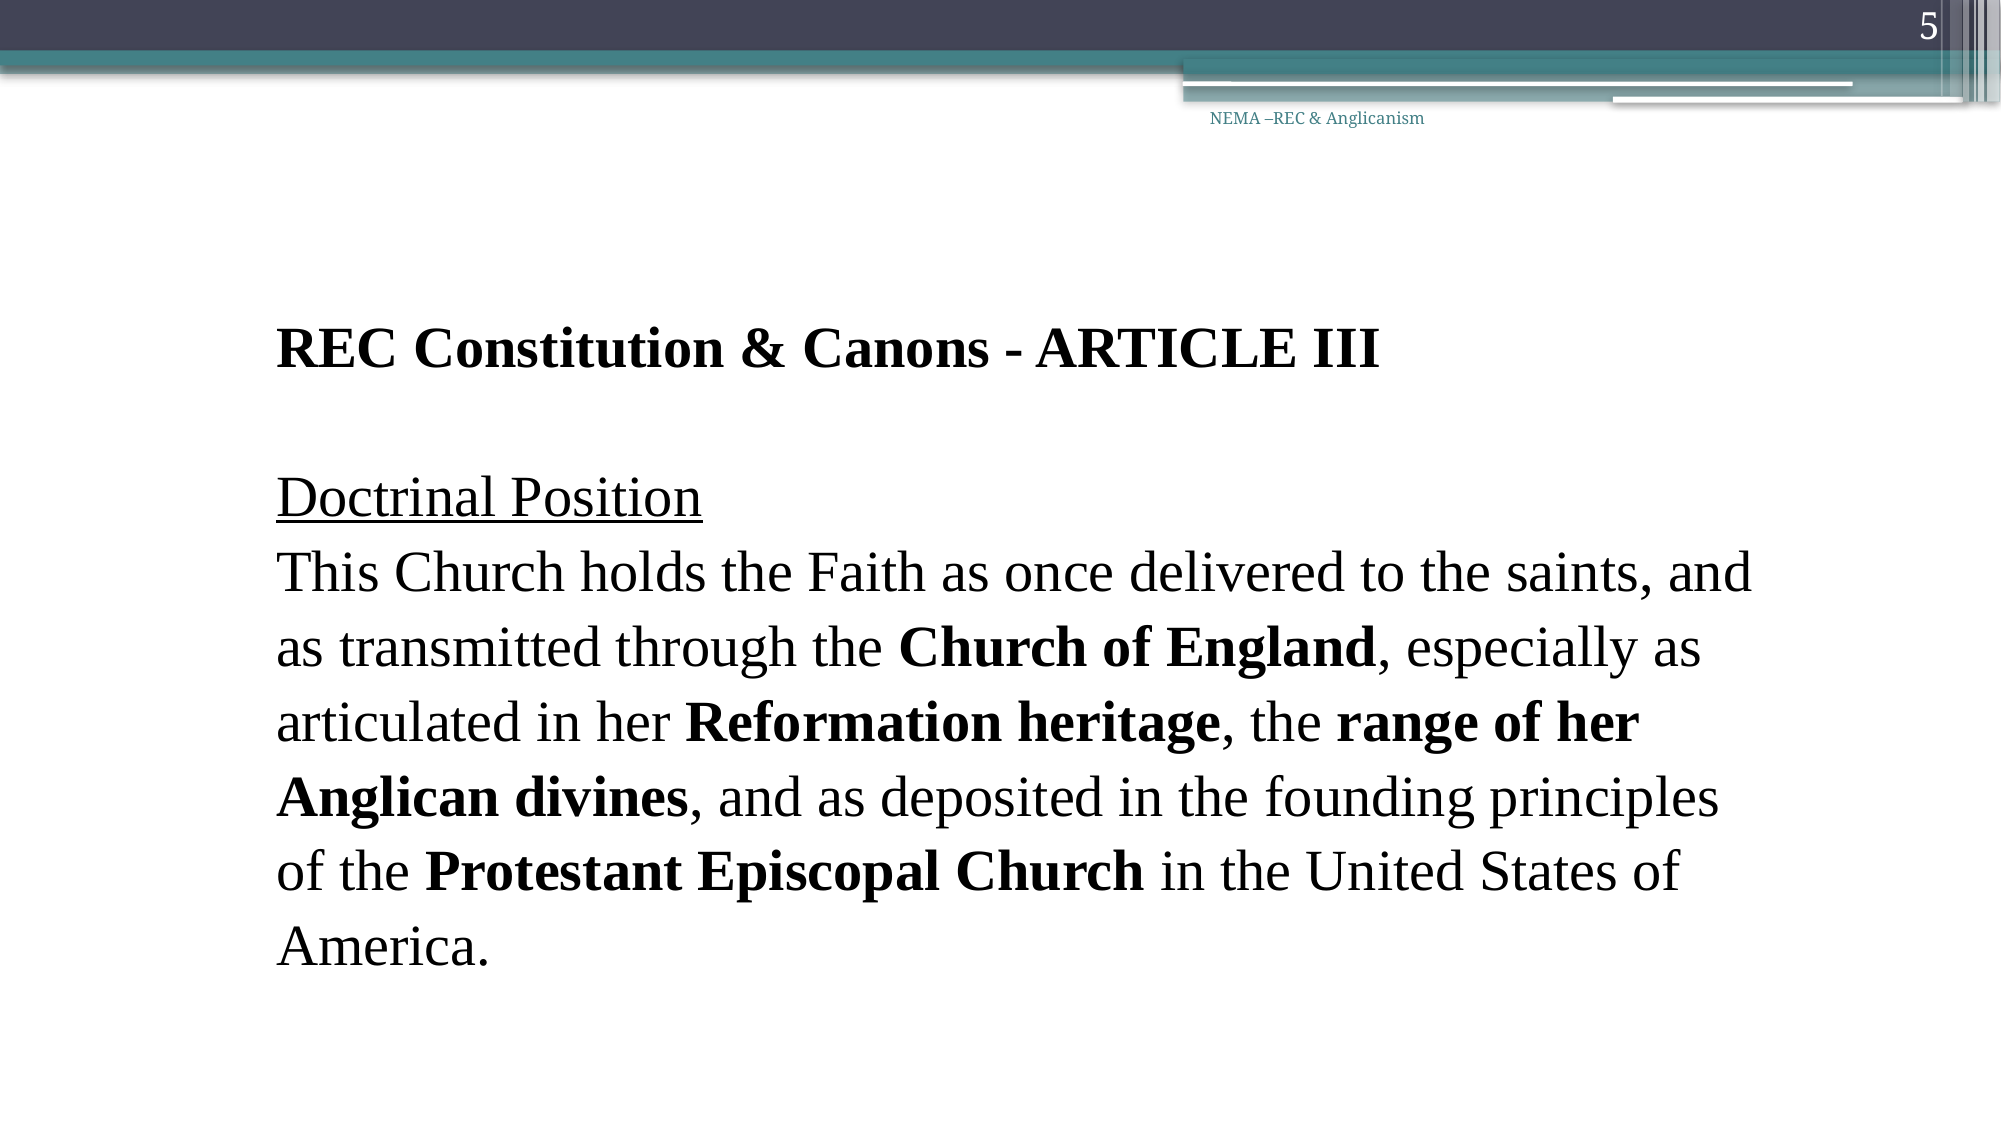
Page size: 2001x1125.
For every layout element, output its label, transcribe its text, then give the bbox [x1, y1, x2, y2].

text_box REC Constitution & Canons - ARTICLE III Doctrinal Position This Church holds the Faith as once delivered to the saints, and as transmitted through the Church of England, especially as articulated in her Reformation heritage, the range of her Anglican divines, and as deposited in the founding principles of the Protestant Episcopal Church in the United States of America. [261, 296, 1775, 985]
footer NEMA –REC & Anglicanism [1149, 100, 1440, 176]
slide_number 5 [1788, 0, 1955, 61]
